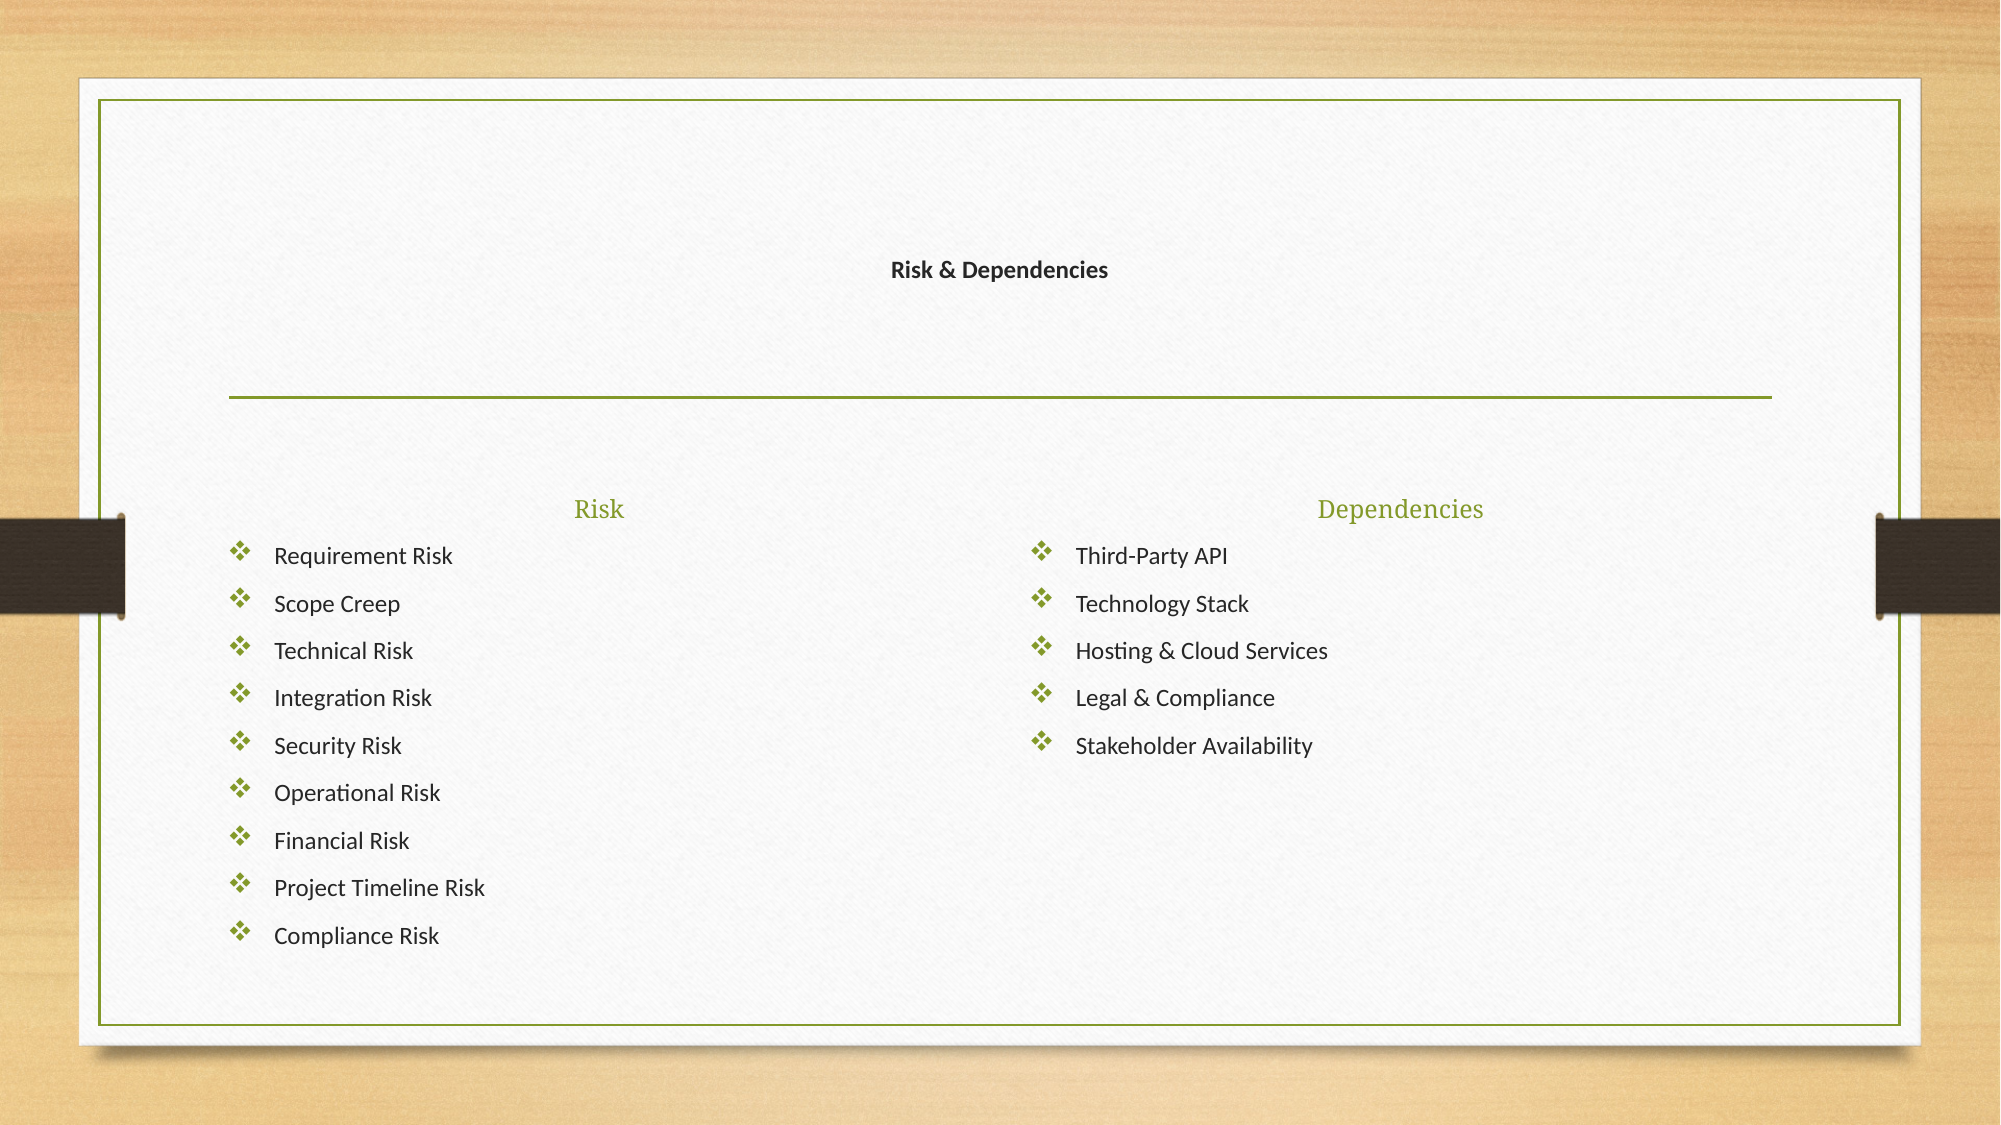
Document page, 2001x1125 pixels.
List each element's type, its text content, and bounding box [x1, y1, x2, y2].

picture [0, 0, 2001, 1125]
list Dependencies [1013, 436, 1788, 531]
title Risk & Dependencies [212, 161, 1788, 375]
list Third-Party API Technology Stack Hosting & Cloud Services Legal & Compliance Stakeholder Availability [1013, 532, 1788, 964]
list Requirement Risk Scope Creep Technical Risk Integration Risk Security Risk Operational Risk Financial Risk Project Timeline Risk Compliance Risk [212, 532, 987, 964]
list Risk [212, 436, 987, 531]
